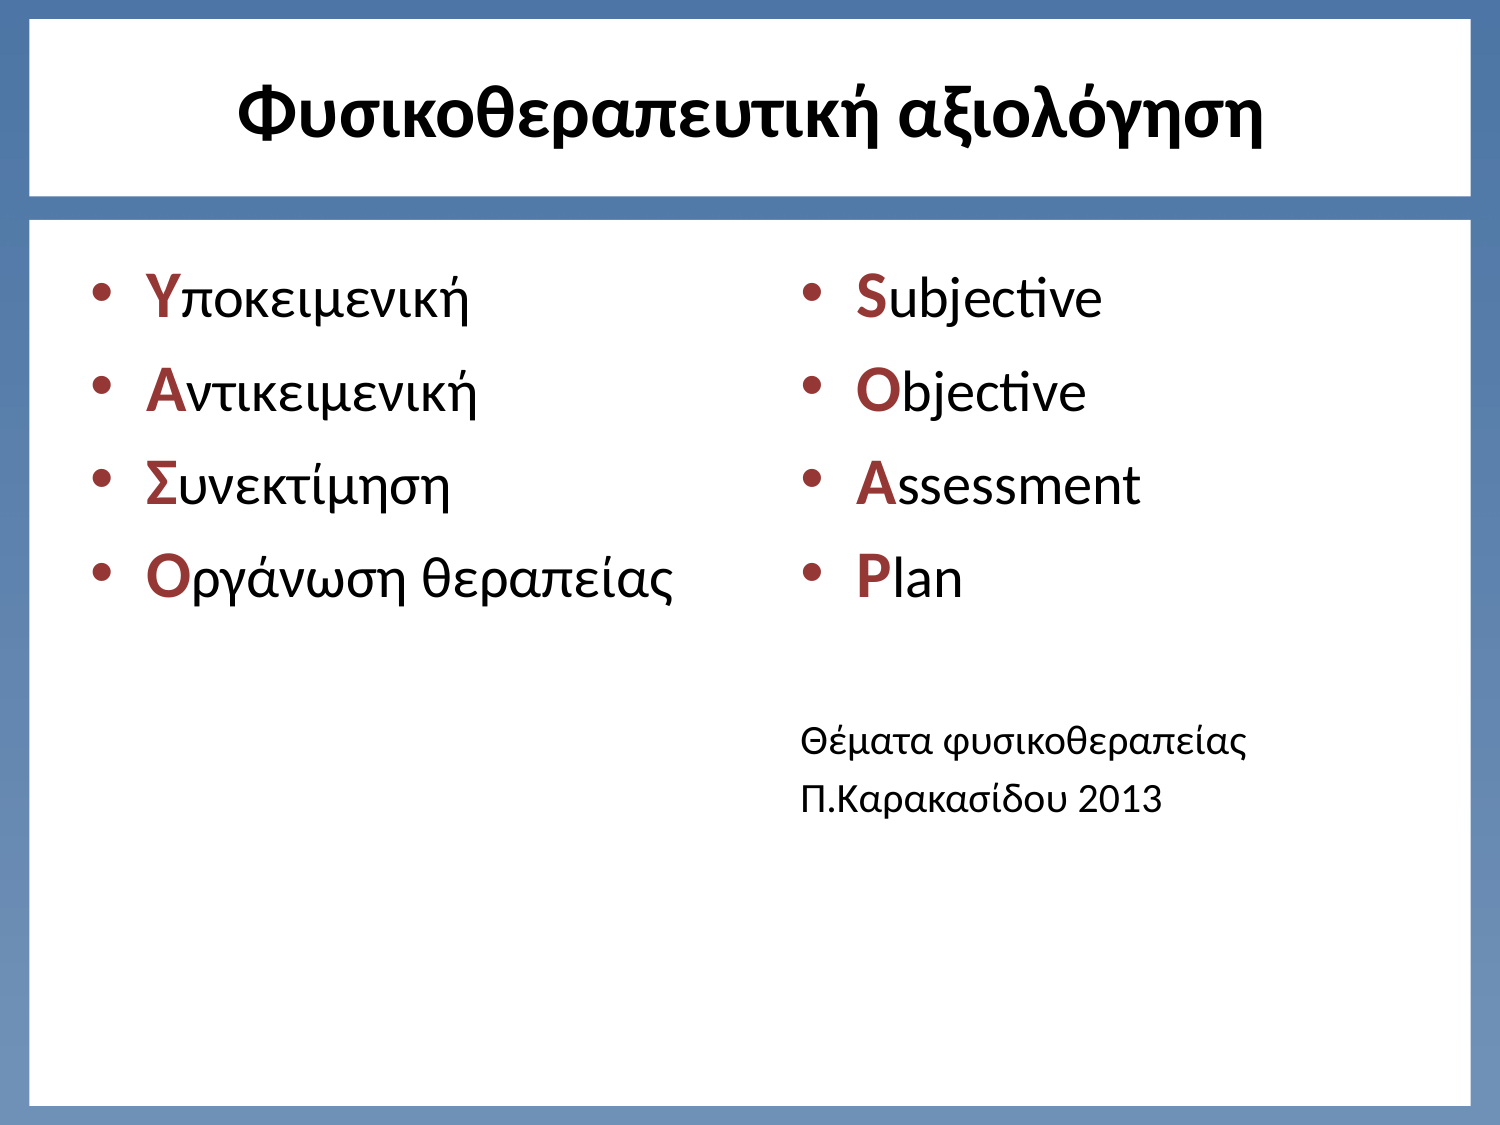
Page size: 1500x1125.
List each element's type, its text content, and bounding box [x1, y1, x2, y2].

title Φυσικοθεραπευτική αξιολόγηση [76, 19, 1427, 197]
list Subjective Objective Assessment Plan Θέματα φυσικοθεραπείας Π.Καρακασίδου 2013 [785, 243, 1448, 986]
list Υποκειμενική Αντικειμενική Συνεκτίμηση Οργάνωση θεραπείας [75, 243, 1425, 1024]
